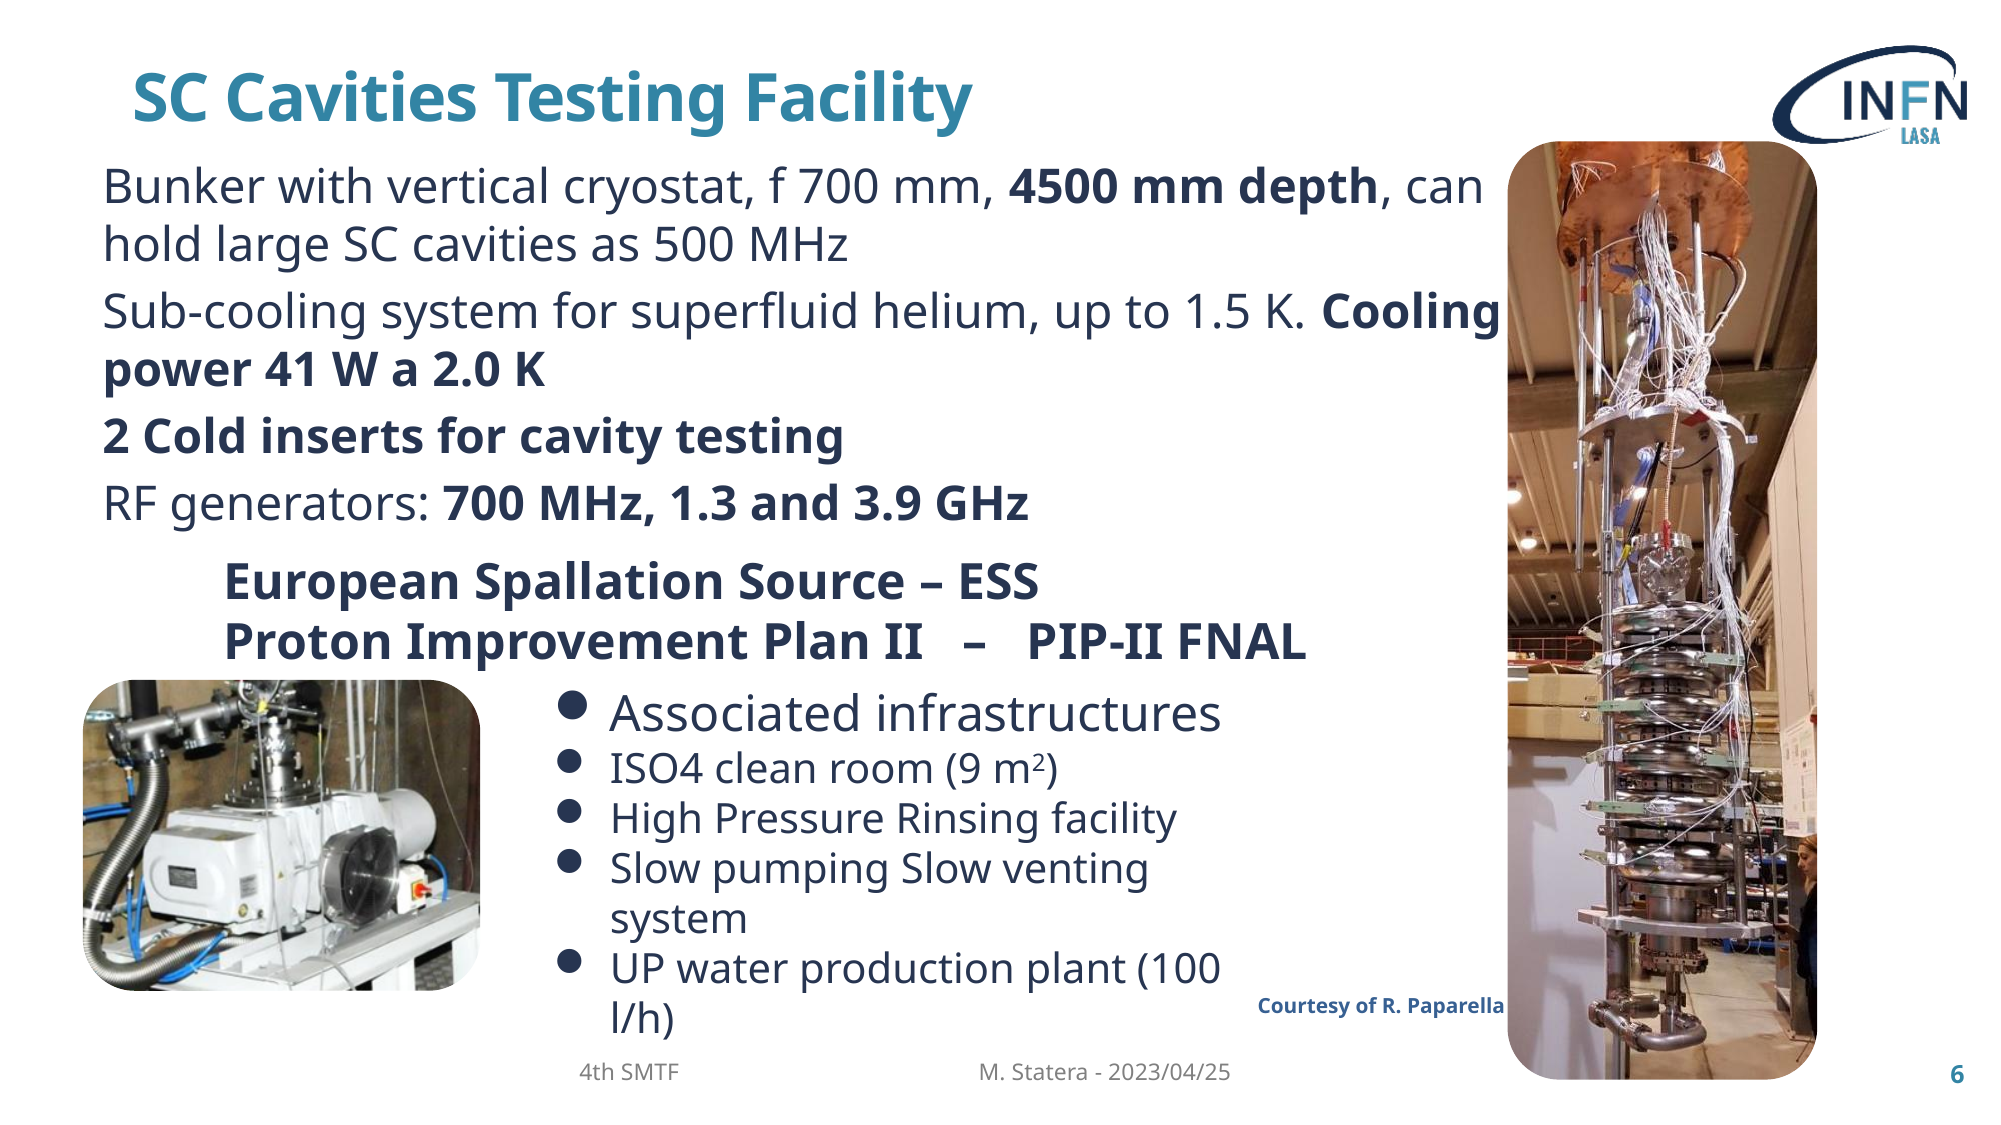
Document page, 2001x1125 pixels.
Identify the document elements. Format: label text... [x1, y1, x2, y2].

picture [82, 679, 481, 991]
text_box [916, 761, 950, 821]
footer 4th SMTF M. Statera - 2023/04/25 [564, 1042, 1535, 1103]
text_box European Spallation Source – ESS Proton Improvement Plan II – PIP-II FNAL [133, 542, 1507, 677]
slide_number 6 [1728, 1045, 1980, 1106]
picture [1507, 40, 2000, 1080]
text_box Bunker with vertical cryostat, f 700 mm, 4500 mm depth, can hold large SC cavities as 500 MHz Sub-cooling system for superfluid helium, up to 1.5 K. Cooling power 41 W a 2.0 K 2 Cold inserts for cavity testing RF generators: 700 MHz, 1.3 and 3.9 GHz [102, 155, 1507, 541]
title SC Cavities Testing Facility [117, 40, 1776, 155]
text_box Courtesy of R. Paparella [1242, 985, 1507, 1025]
text_box Associated infrastructures ISO4 clean room (9 m2) High Pressure Rinsing facility Slow pumping Slow venting system UP water production plant (100 l/h) [539, 677, 1289, 1050]
